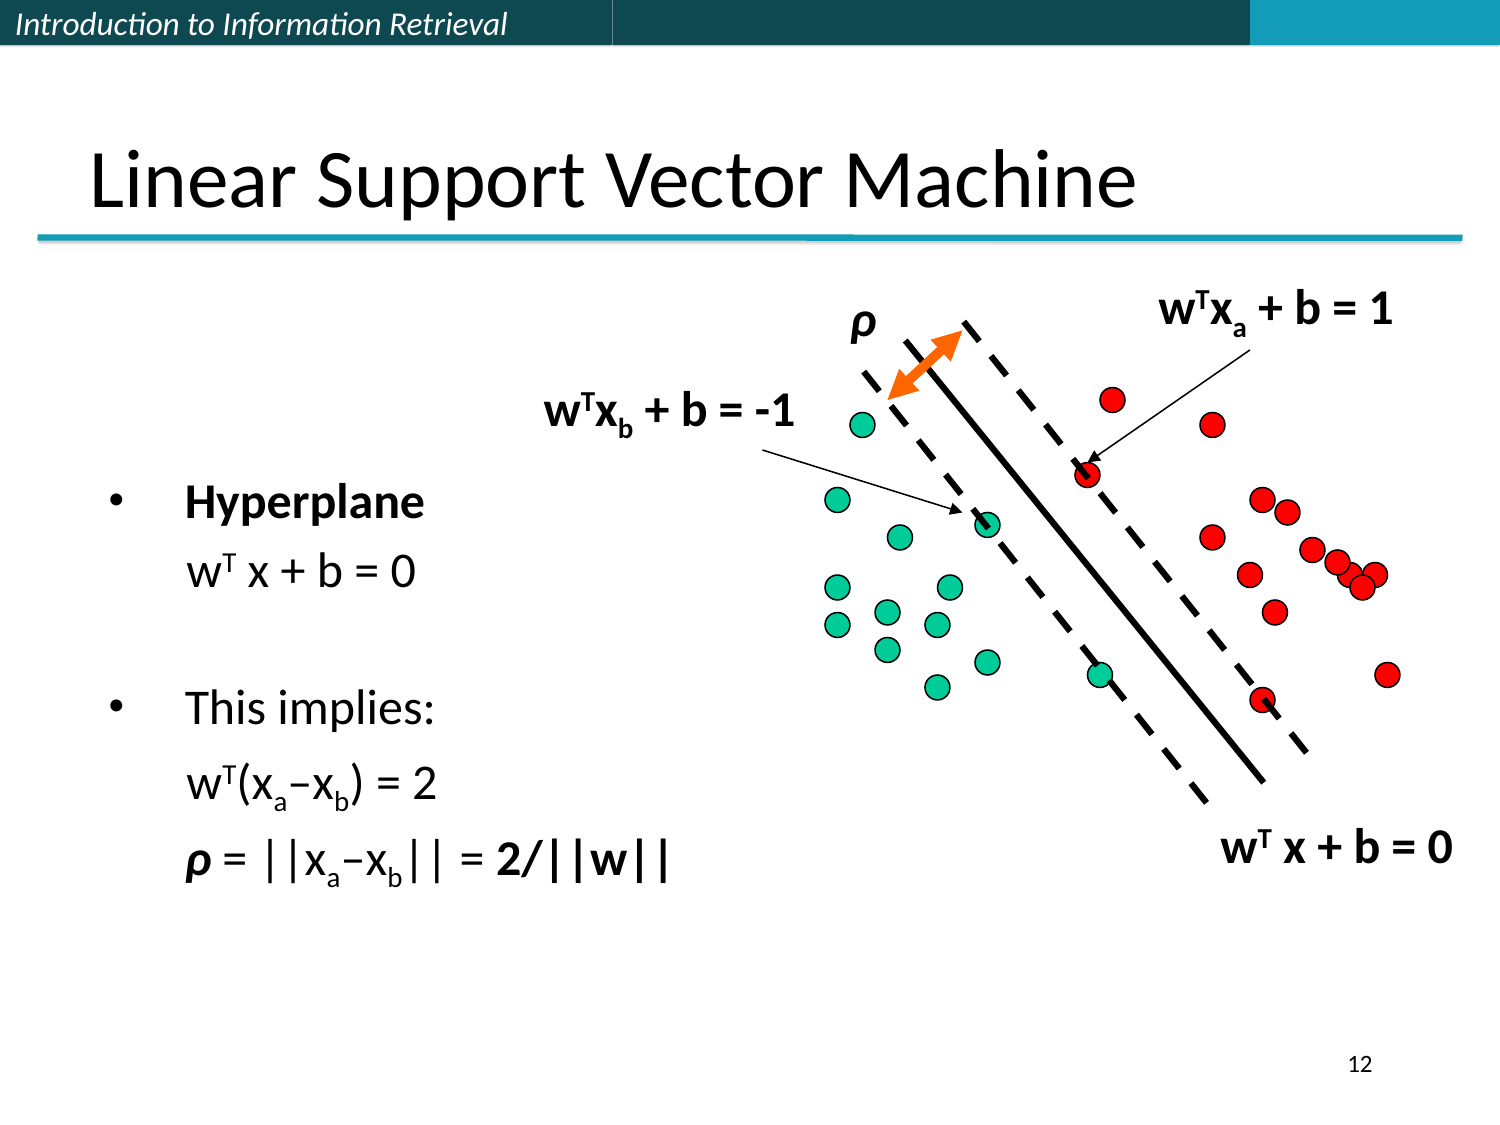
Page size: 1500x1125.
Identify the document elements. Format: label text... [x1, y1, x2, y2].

text_box [762, 449, 963, 515]
text_box [937, 575, 963, 601]
text_box [825, 487, 850, 513]
text_box [825, 575, 850, 601]
text_box [1087, 662, 1113, 688]
text_box [875, 637, 901, 663]
text_box [1250, 487, 1276, 513]
slide_number 12 [1074, 1024, 1388, 1101]
text_box [1200, 525, 1225, 550]
text_box ρ [835, 278, 892, 354]
text_box [1275, 500, 1300, 526]
text_box [887, 525, 913, 550]
text_box [1362, 562, 1388, 588]
text_box [1237, 562, 1263, 588]
text_box [849, 412, 875, 438]
text_box [1374, 662, 1400, 688]
text_box [887, 330, 963, 400]
text_box [1074, 462, 1100, 488]
text_box [1299, 537, 1325, 563]
title Linear Support Vector Machine [74, 16, 1425, 232]
text_box [975, 650, 1000, 676]
text_box [1262, 600, 1288, 625]
text_box [1337, 562, 1362, 588]
text_box [1087, 351, 1249, 463]
text_box [1350, 575, 1375, 601]
text_box [1200, 412, 1225, 438]
text_box [924, 612, 950, 638]
text_box [825, 612, 850, 638]
text_box [1100, 387, 1126, 413]
text_box [975, 512, 1000, 538]
text_box wTxb + b = -1 [528, 368, 811, 452]
list Hyperplane wT x + b = 0 This implies: wT(xa–xb) = 2 ρ = ||xa–xb|| = 2/||w|| [92, 324, 1251, 1038]
text_box [924, 675, 950, 700]
text_box [875, 600, 901, 625]
text_box [1325, 549, 1351, 575]
text_box wT x + b = 0 [1205, 805, 1469, 881]
text_box [1250, 687, 1276, 713]
text_box wTxa + b = 1 [1143, 267, 1409, 351]
